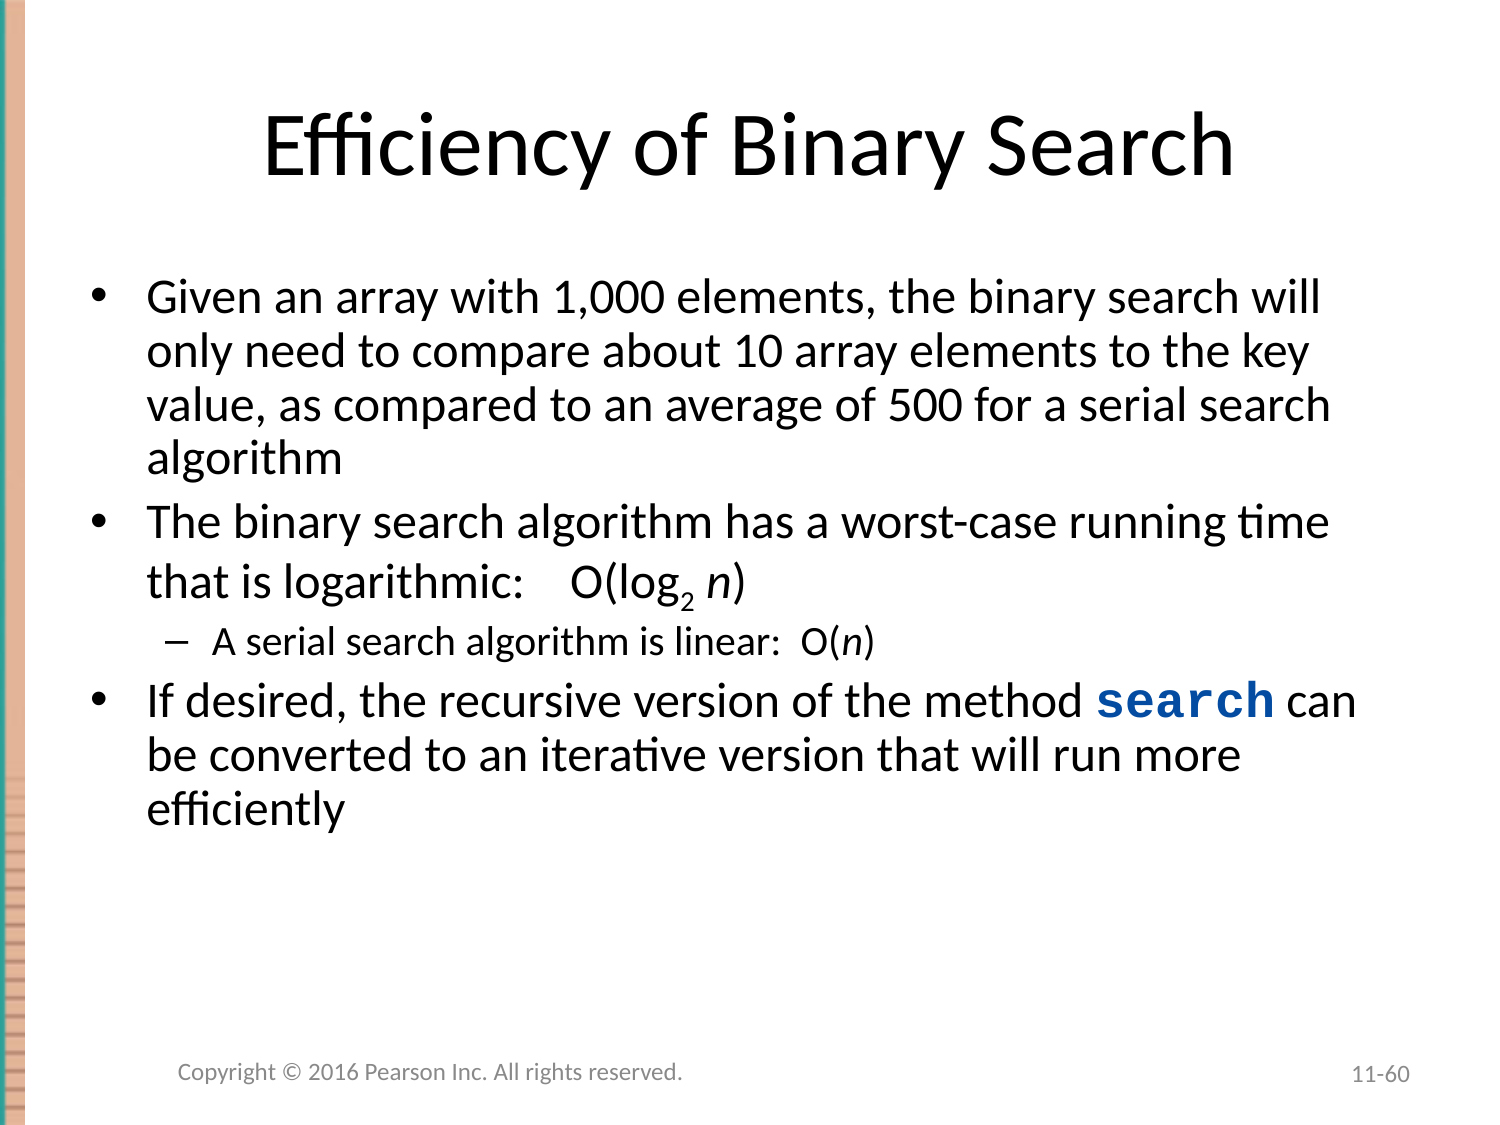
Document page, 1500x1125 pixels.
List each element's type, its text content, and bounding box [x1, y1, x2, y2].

picture [0, 0, 25, 1125]
title Efficiency of Binary Search [75, 45, 1425, 233]
slide_number 11-60 [1074, 1042, 1425, 1103]
list Given an array with 1,000 elements, the binary search will only need to compare about 10 array elements to the key value, as compared to an average of 500 for a serial search algorithm The binary search algorithm has a worst-case running time that is logarithmic: O(log2 n) A serial search algorithm is linear: O(n) If desired, the recursive version of the method search can be converted to an iterative version that will run more efficiently [75, 262, 1425, 1005]
footer Copyright © 2016 Pearson Inc. All rights reserved. [75, 1040, 788, 1100]
